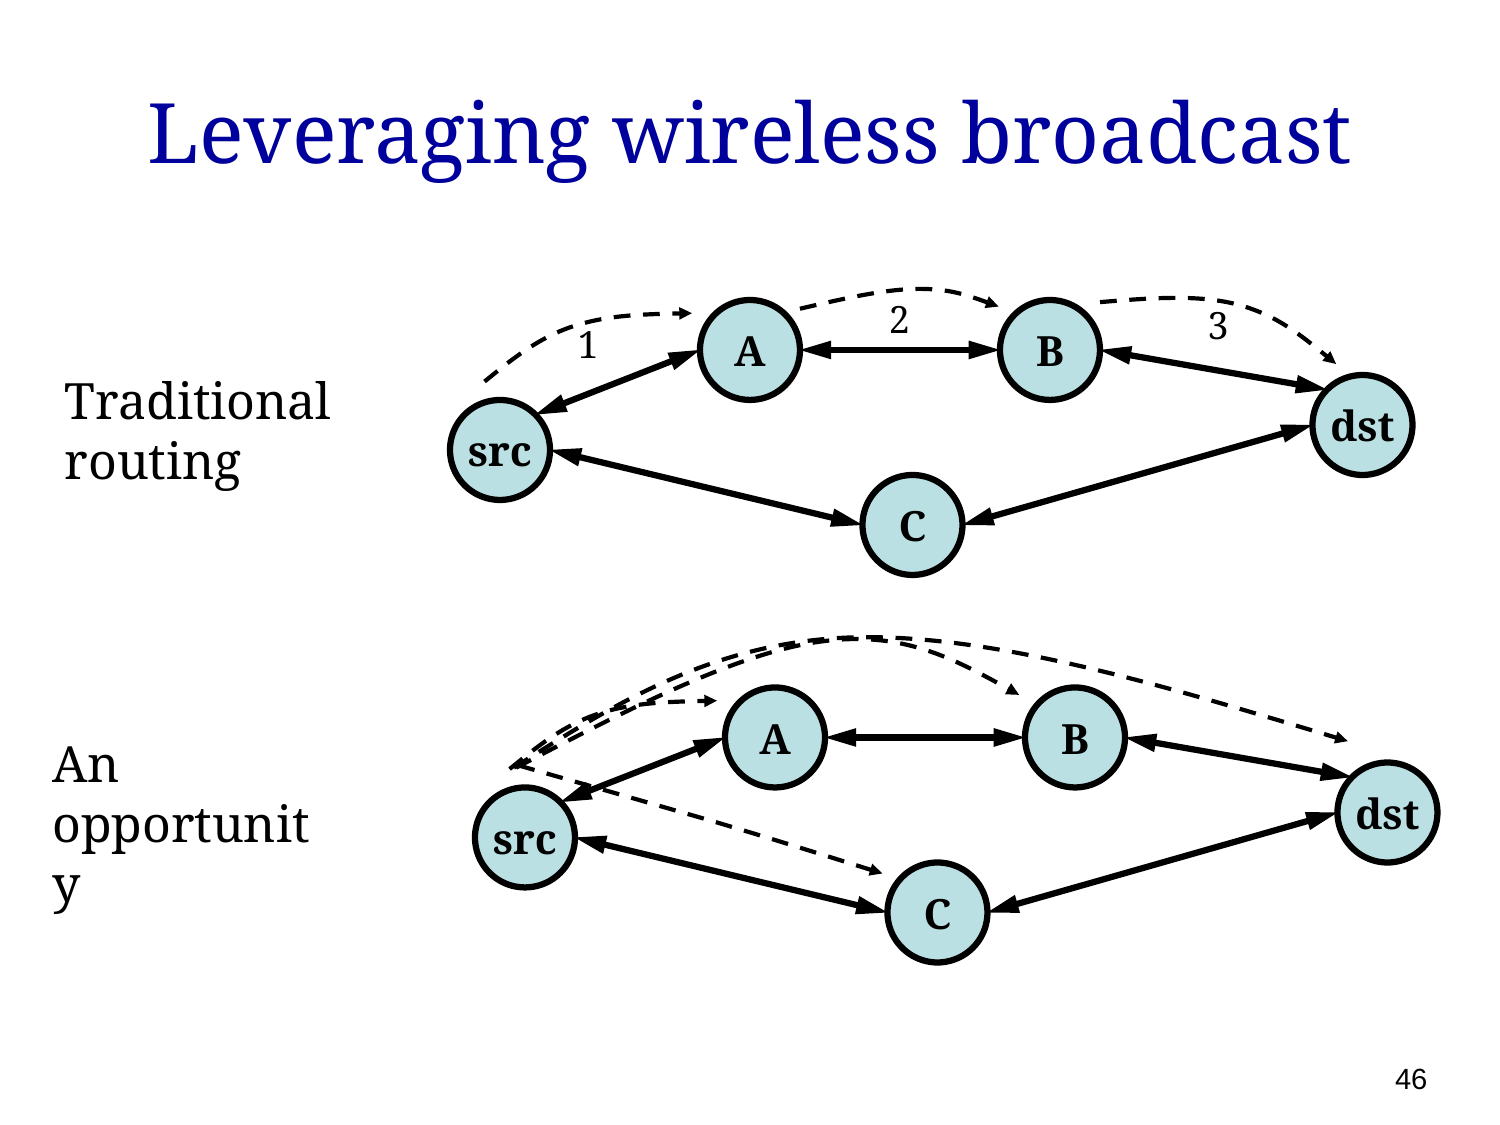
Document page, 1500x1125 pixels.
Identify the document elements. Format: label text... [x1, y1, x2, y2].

text_box C [863, 474, 962, 575]
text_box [1193, 255, 1234, 423]
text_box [585, 299, 651, 448]
text_box B [1000, 299, 1100, 400]
text_box B [1027, 749, 1124, 788]
slide_number 46 [1092, 1024, 1443, 1103]
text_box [549, 449, 863, 526]
text_box src [450, 399, 550, 500]
text_box C [888, 862, 987, 963]
text_box Traditional routing [49, 362, 350, 498]
text_box 2 [799, 288, 999, 309]
text_box dst [1337, 762, 1438, 863]
text_box A [730, 758, 821, 788]
title Leveraging wireless broadcast [74, 47, 1426, 213]
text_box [987, 812, 1338, 913]
text_box [658, 637, 1213, 763]
text_box A [700, 299, 800, 400]
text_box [962, 424, 1313, 526]
text_box src [474, 787, 575, 888]
text_box 1 [484, 324, 580, 382]
text_box 1 [655, 307, 692, 326]
text_box [1263, 715, 1348, 744]
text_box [610, 687, 676, 835]
text_box [680, 811, 759, 835]
text_box [513, 712, 605, 768]
text_box 3 [1238, 304, 1337, 364]
text_box An opportunity [37, 724, 338, 920]
text_box [509, 712, 603, 770]
text_box 3 [1100, 297, 1188, 326]
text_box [1218, 643, 1259, 810]
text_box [574, 837, 888, 913]
text_box dst [1312, 375, 1413, 475]
